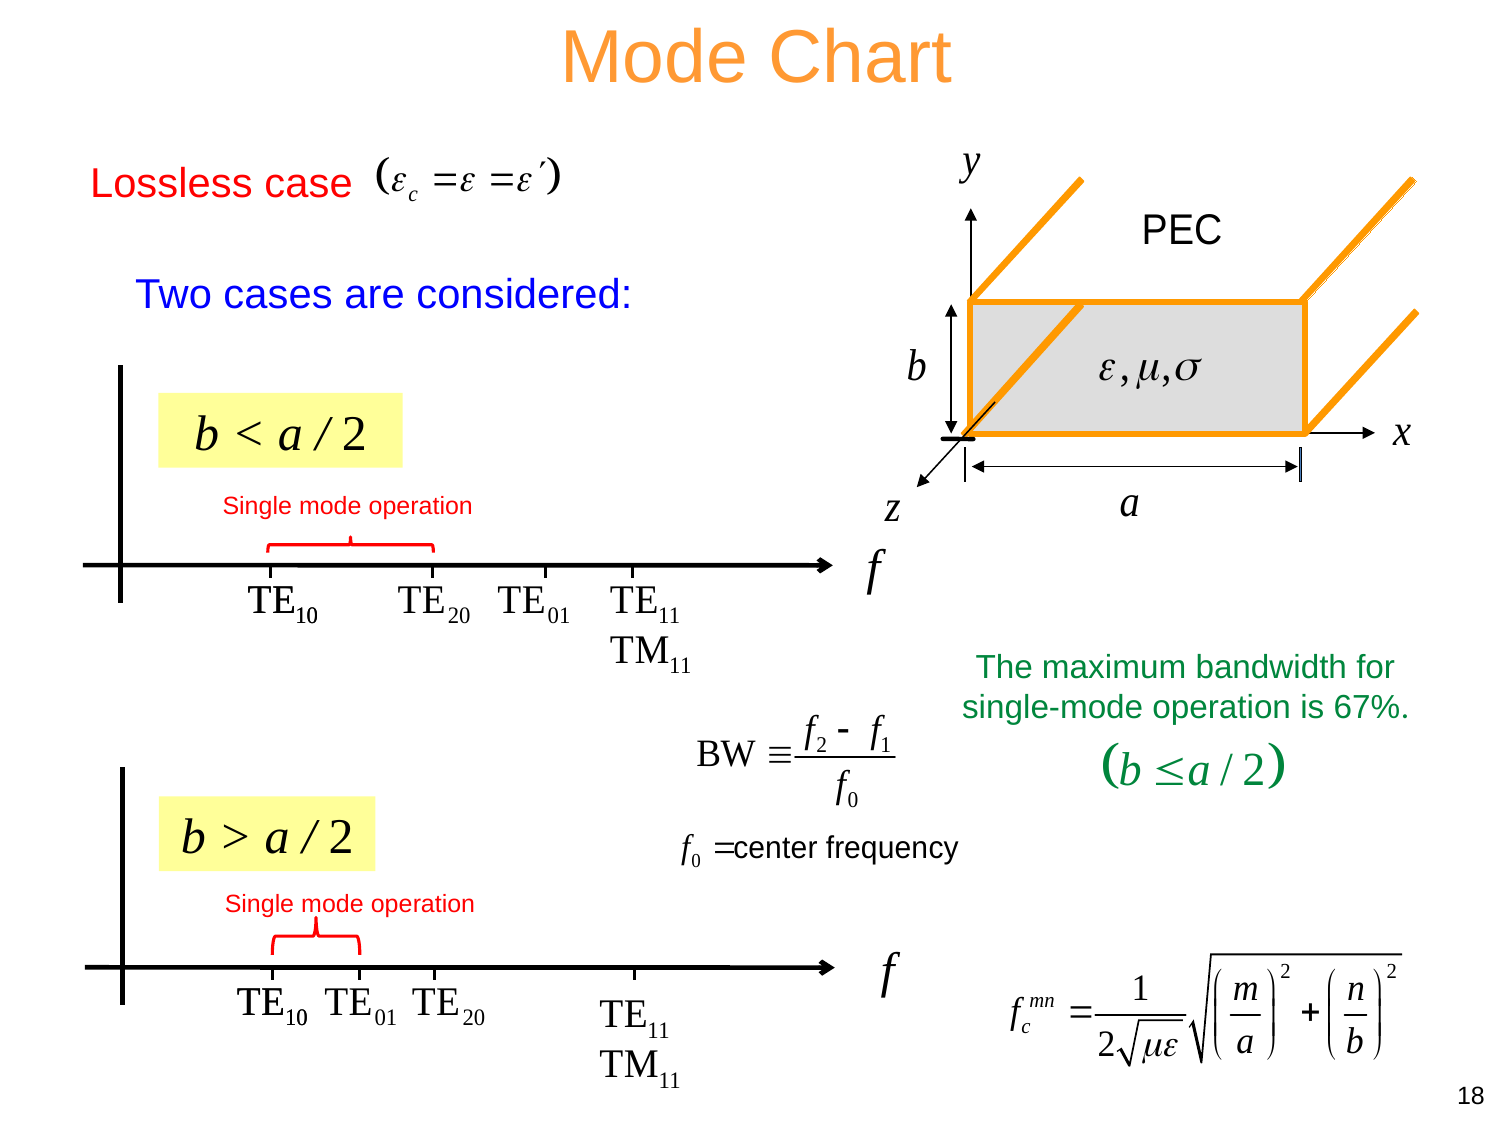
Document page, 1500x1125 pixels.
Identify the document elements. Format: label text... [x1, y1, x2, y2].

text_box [816, 111, 1469, 536]
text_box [1099, 739, 1287, 808]
text_box Two cases are considered: [120, 259, 648, 324]
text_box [372, 154, 561, 210]
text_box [1000, 949, 1407, 1071]
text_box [692, 708, 899, 813]
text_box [670, 828, 963, 872]
slide_number 18 [1149, 1065, 1500, 1125]
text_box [84, 767, 911, 1094]
text_box The maximum bandwidth for single-mode operation is 67%. [913, 638, 1458, 733]
text_box Mode Chart [124, 0, 1388, 105]
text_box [82, 364, 896, 679]
text_box Lossless case [75, 148, 368, 214]
